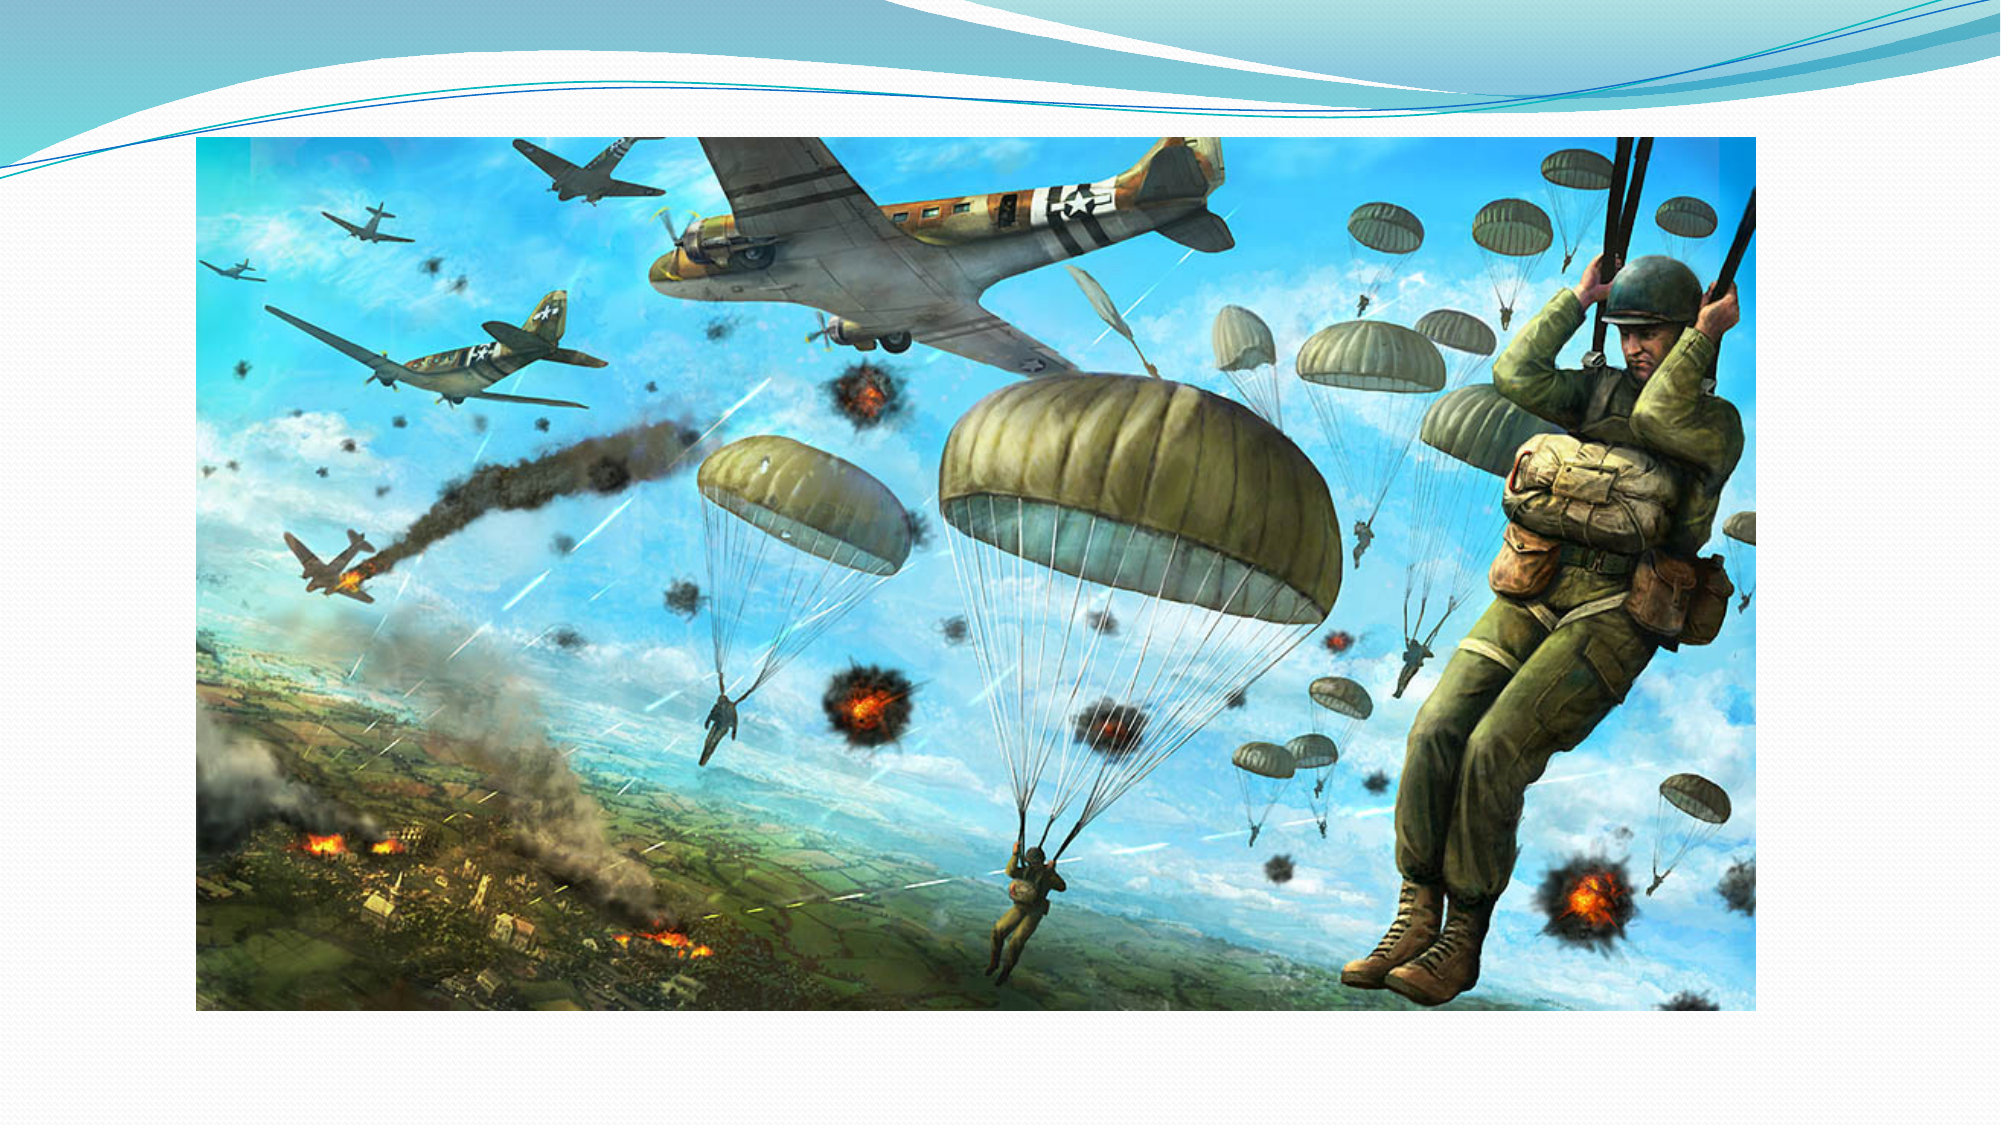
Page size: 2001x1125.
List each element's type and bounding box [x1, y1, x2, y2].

list [196, 136, 1756, 1012]
